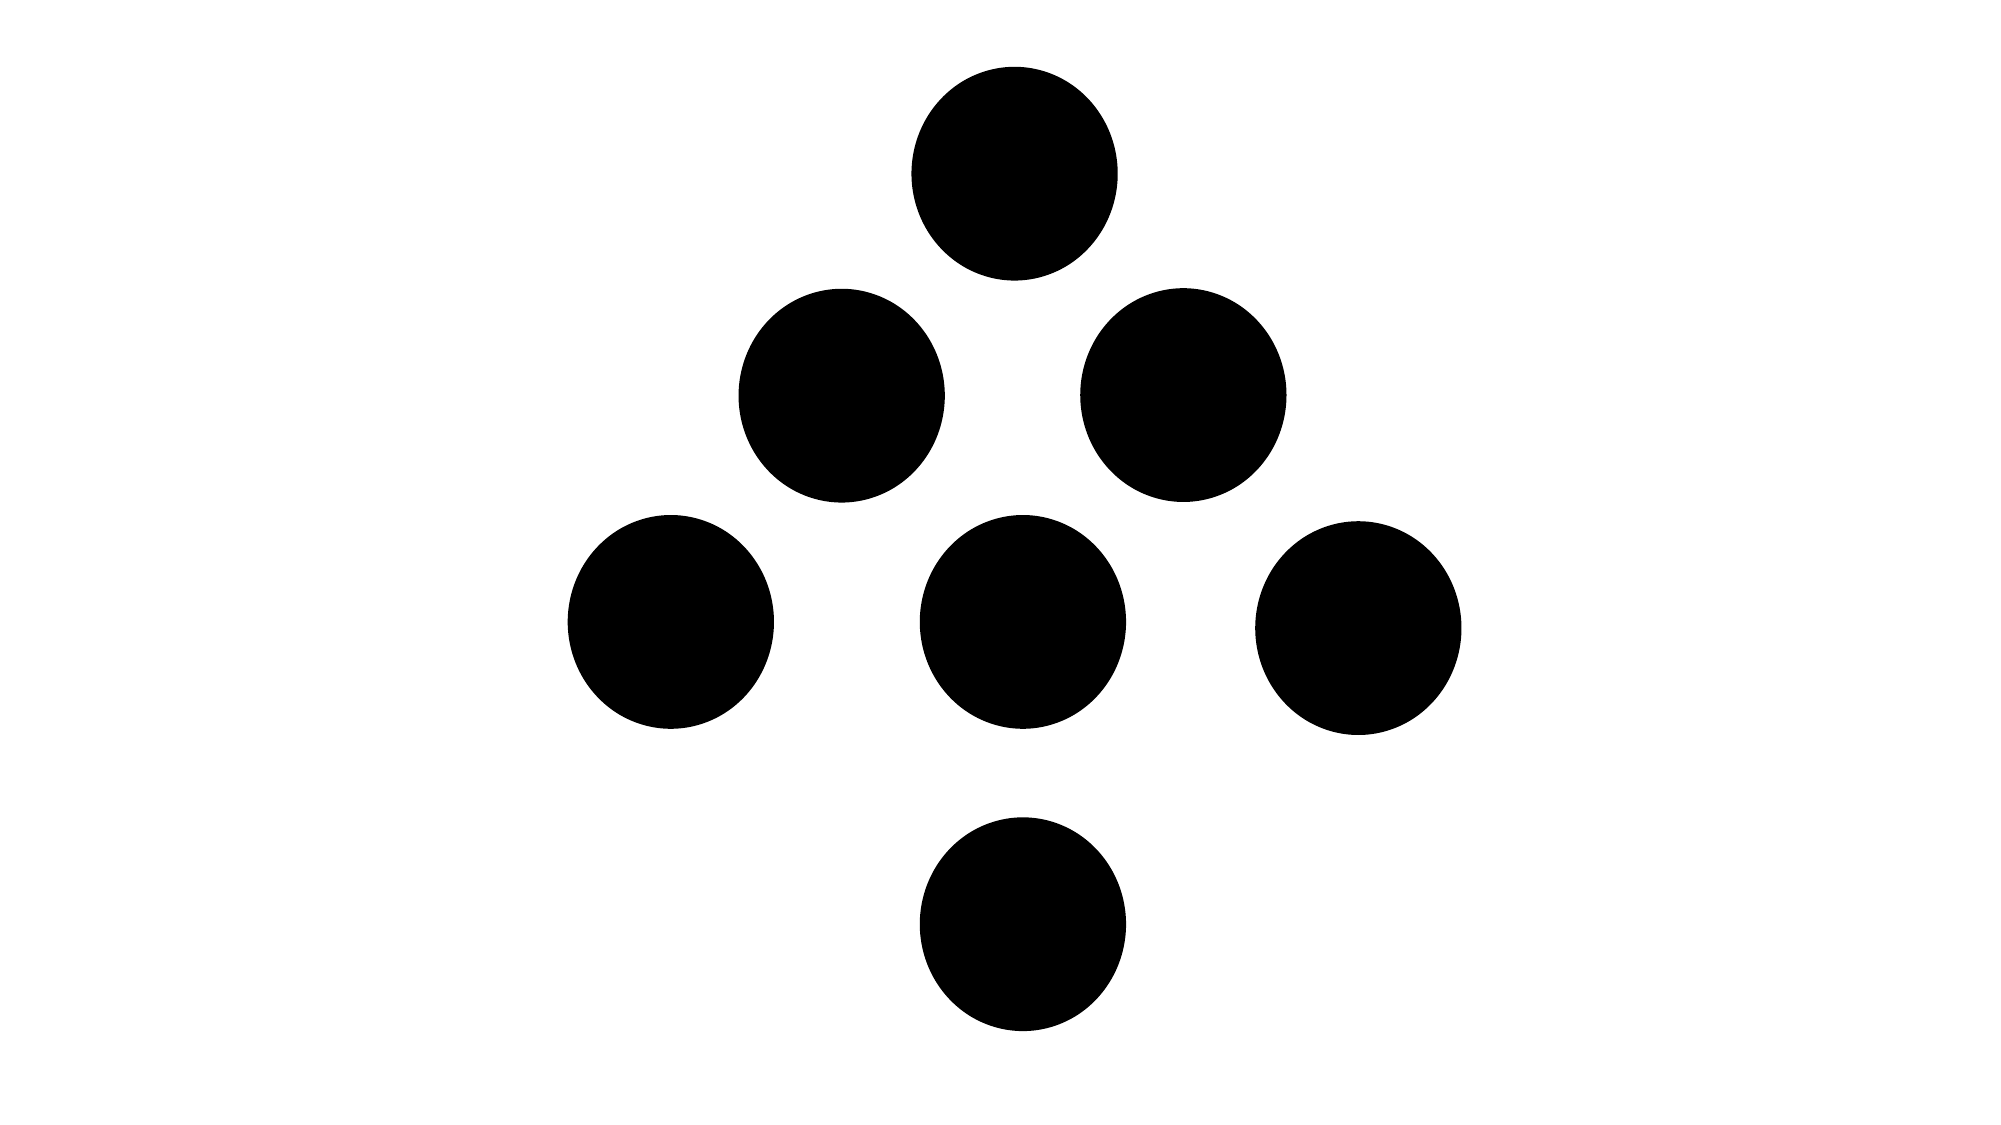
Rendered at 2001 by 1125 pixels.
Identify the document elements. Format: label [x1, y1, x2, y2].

text_box [567, 66, 1462, 1032]
